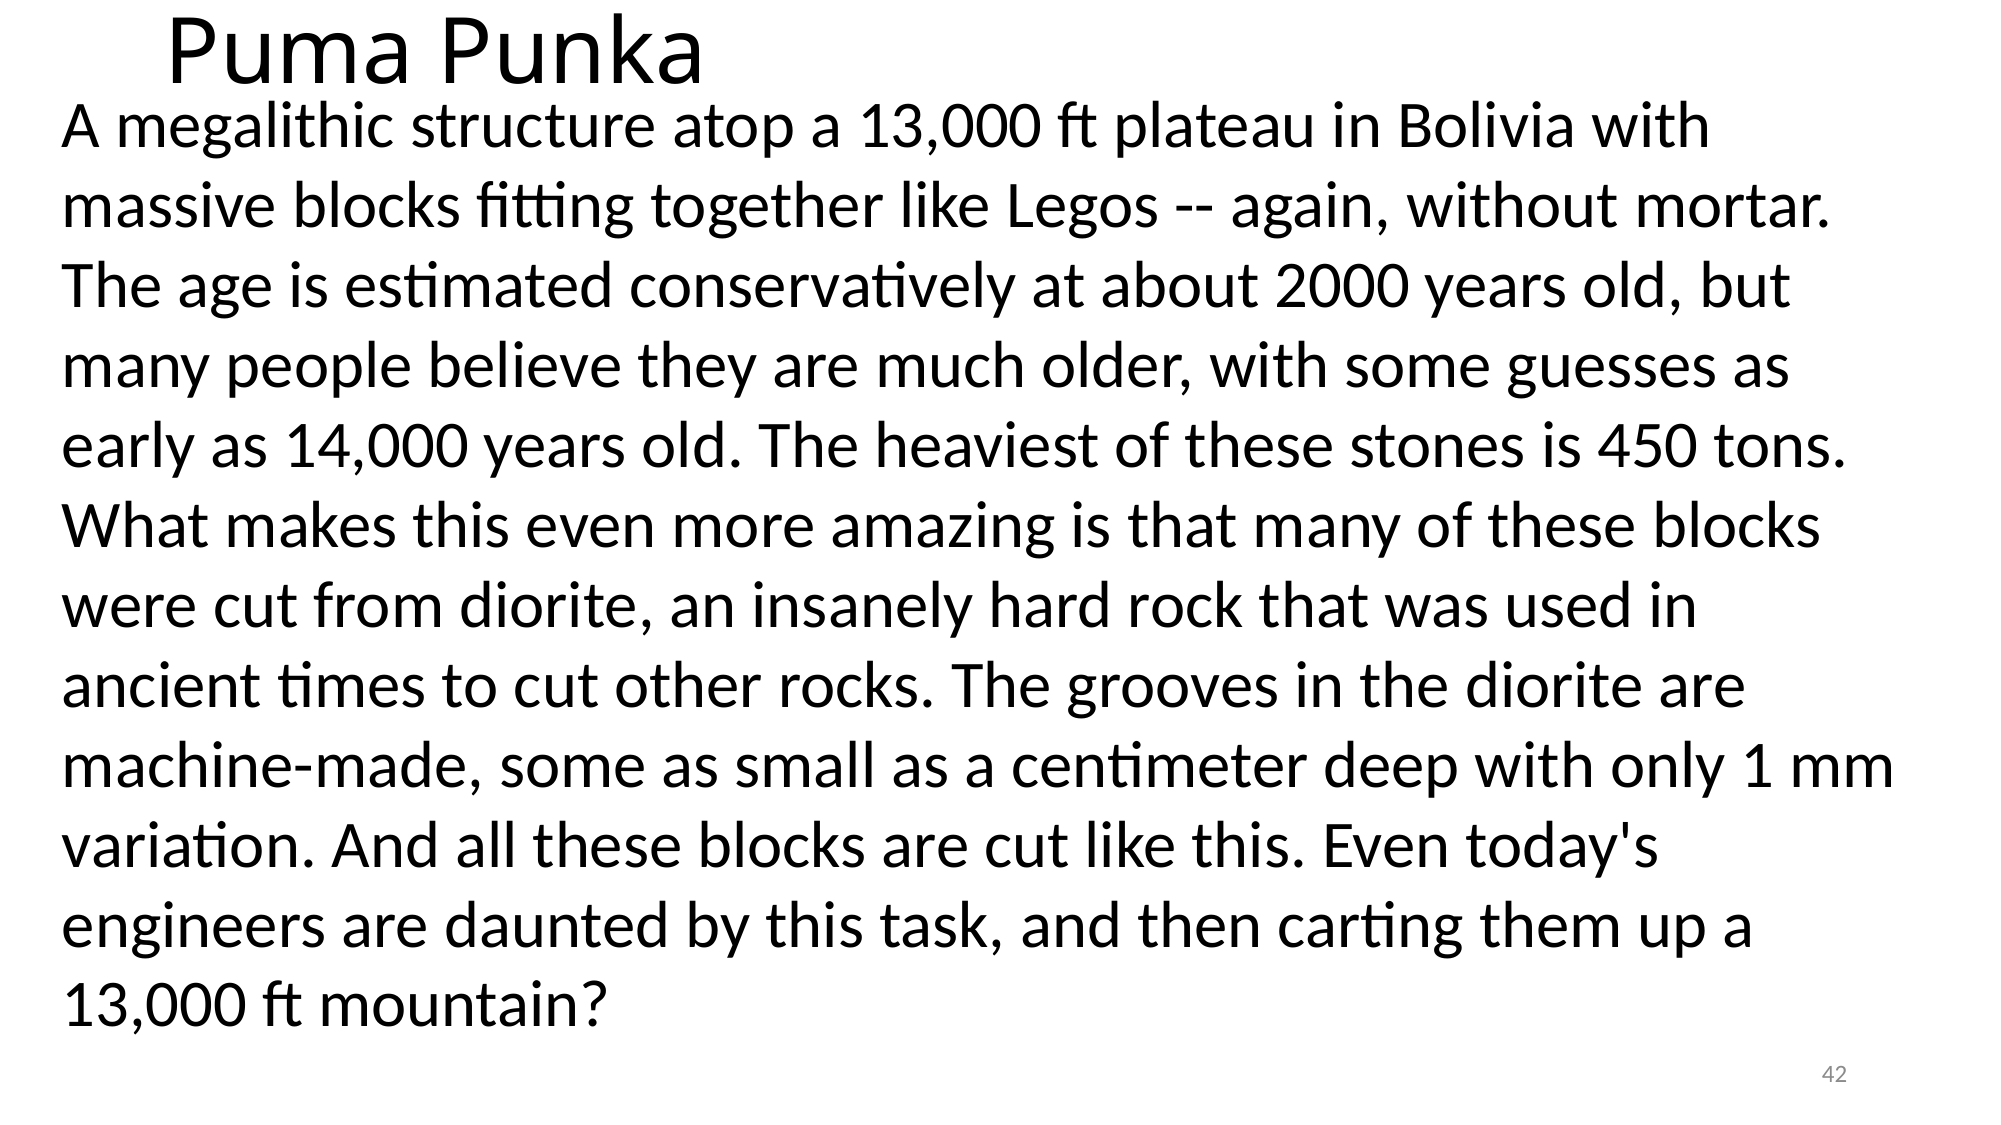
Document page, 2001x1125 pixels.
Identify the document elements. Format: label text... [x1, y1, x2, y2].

slide_number 42 [1412, 1042, 1863, 1103]
text_box A megalithic structure atop a 13,000 ft plateau in Bolivia with massive blocks fitting together like Legos -- again, without mortar. The age is estimated conservatively at about 2000 years old, but many people believe they are much older, with some guesses as early as 14,000 years old. The heaviest of these stones is 450 tons. What makes this even more amazing is that many of these blocks were cut from diorite, an insanely hard rock that was used in ancient times to cut other rocks. The grooves in the diorite are machine-made, some as small as a centimeter deep with only 1 mm variation. And all these blocks are cut like this. Even today's engineers are daunted by this task, and then carting them up a 13,000 ft mountain? [47, 73, 1930, 1048]
title Puma Punka [125, 0, 1851, 73]
